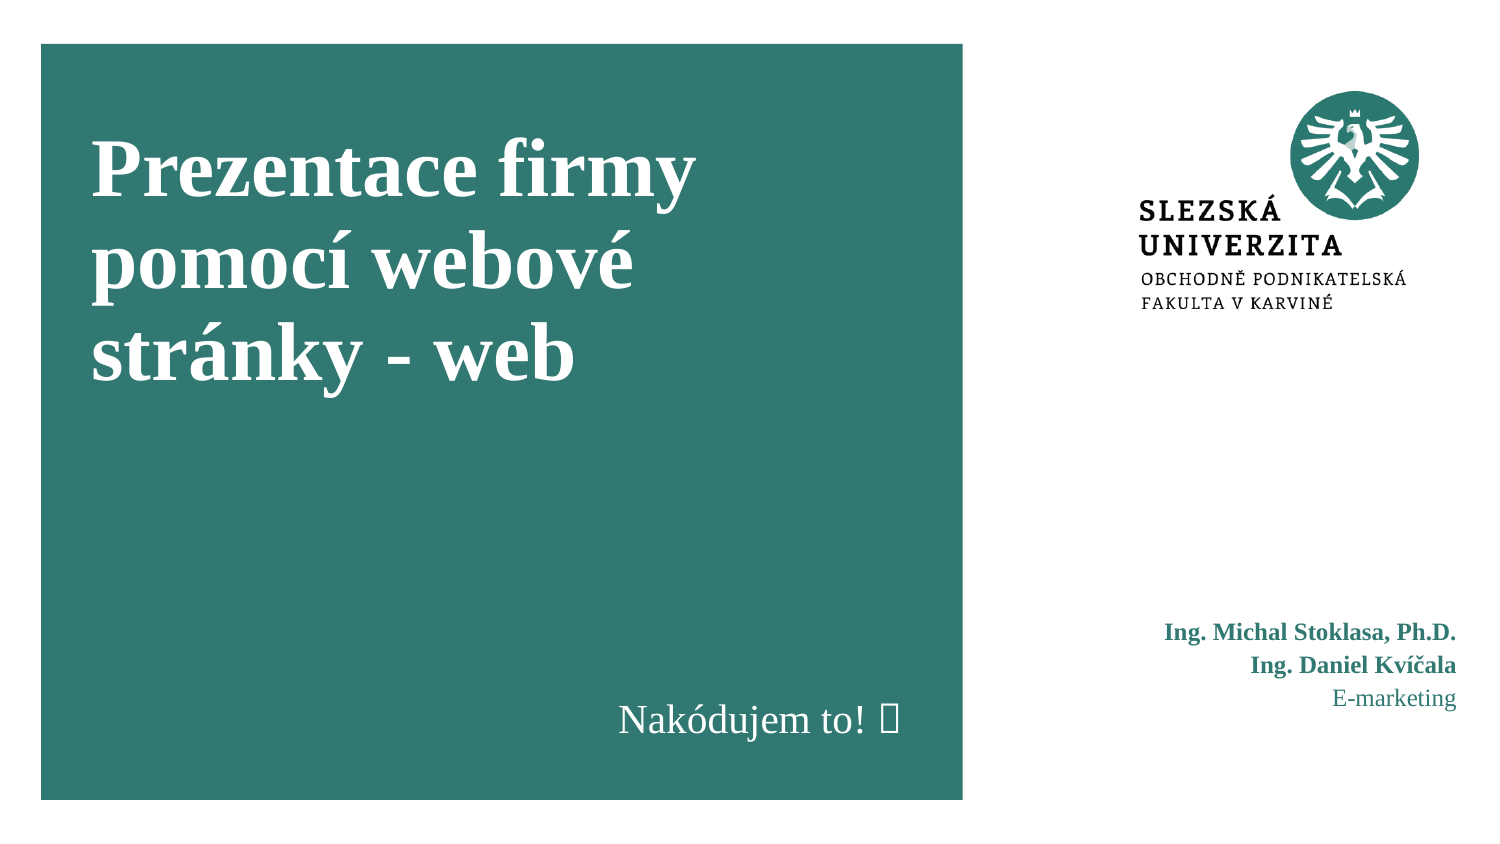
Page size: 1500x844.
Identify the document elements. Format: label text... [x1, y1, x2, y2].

picture [1139, 90, 1419, 309]
text_box [39, 42, 965, 802]
subtitle Nakódujem to!  [289, 681, 928, 753]
title Prezentace firmy pomocí webové stránky - web [76, 114, 916, 470]
text_box Ing. Michal Stoklasa, Ph.D. Ing. Daniel Kvíčala E-marketing [1141, 610, 1472, 800]
